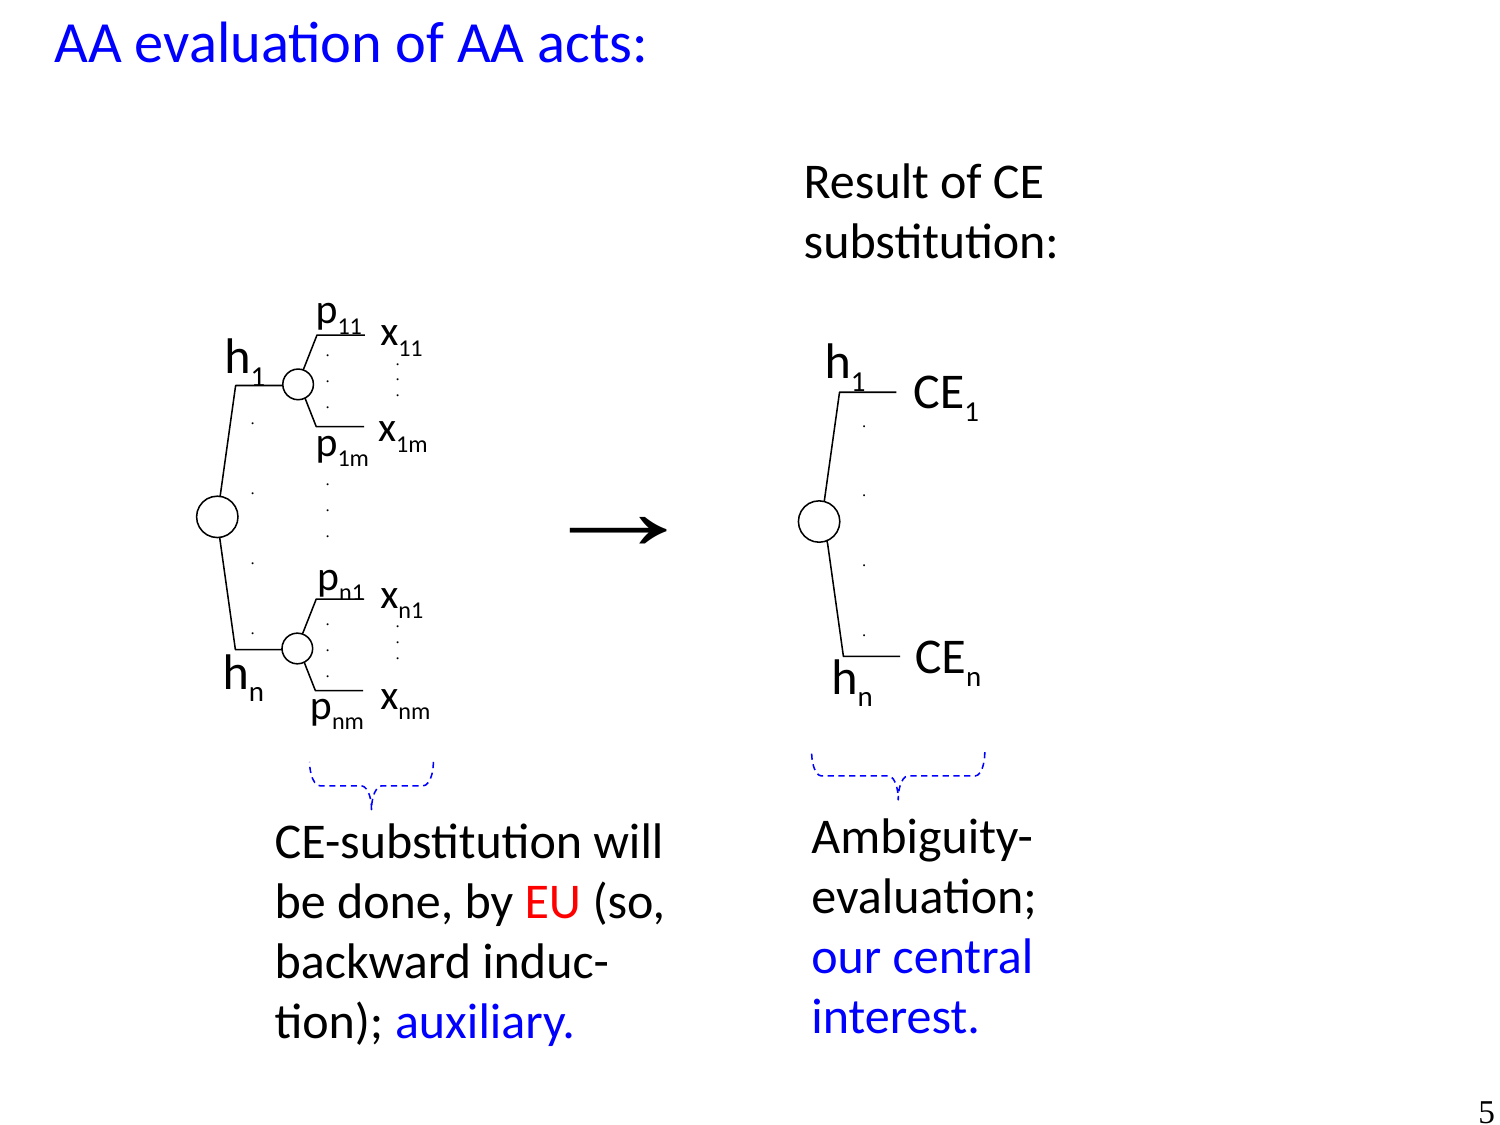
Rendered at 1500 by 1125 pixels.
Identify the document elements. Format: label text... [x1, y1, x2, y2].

text_box AA evaluation of AA acts: [39, 0, 714, 82]
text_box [196, 274, 477, 736]
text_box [259, 761, 690, 1059]
text_box 5 [1463, 1082, 1500, 1125]
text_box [796, 752, 1082, 1054]
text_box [798, 321, 1051, 712]
text_box Result of CE substitution: [789, 140, 1139, 276]
